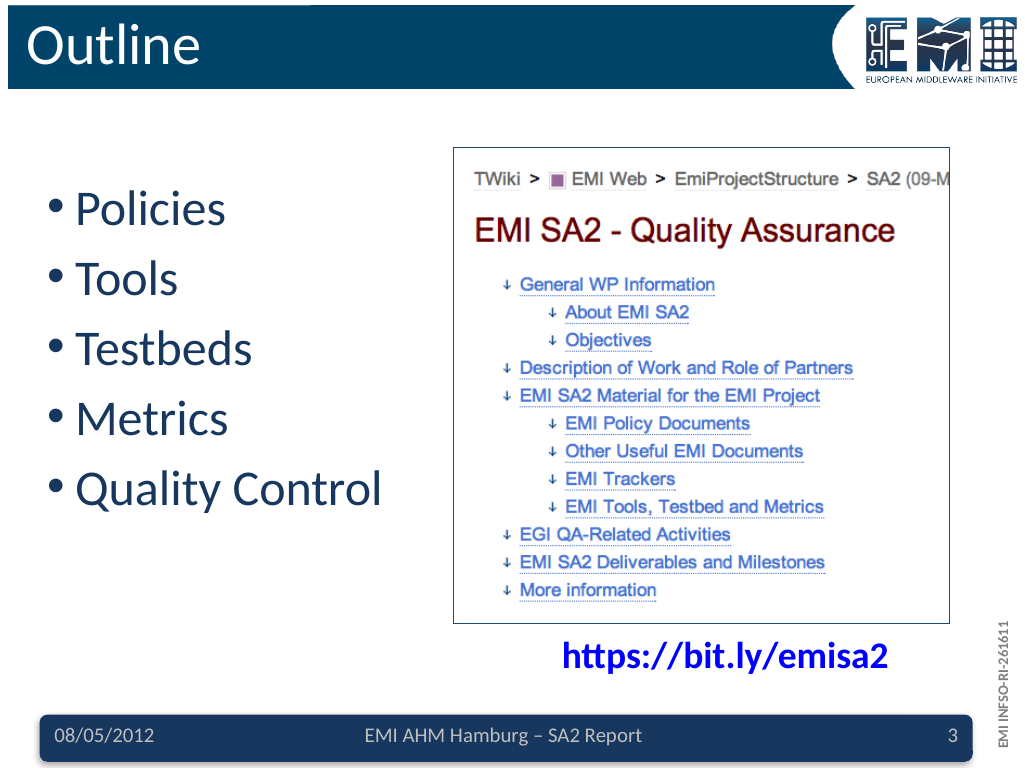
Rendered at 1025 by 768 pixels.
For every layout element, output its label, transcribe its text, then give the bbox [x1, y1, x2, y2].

title Outline [11, 5, 855, 77]
slide_number 3 [733, 714, 973, 753]
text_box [452, 147, 950, 685]
picture [846, 77, 855, 87]
picture [866, 17, 1017, 83]
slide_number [39, 714, 279, 753]
list Policies Tools Testbeds Metrics Quality Control [39, 101, 973, 699]
footer EMI AHM Hamburg – SA2 Report [341, 714, 666, 753]
